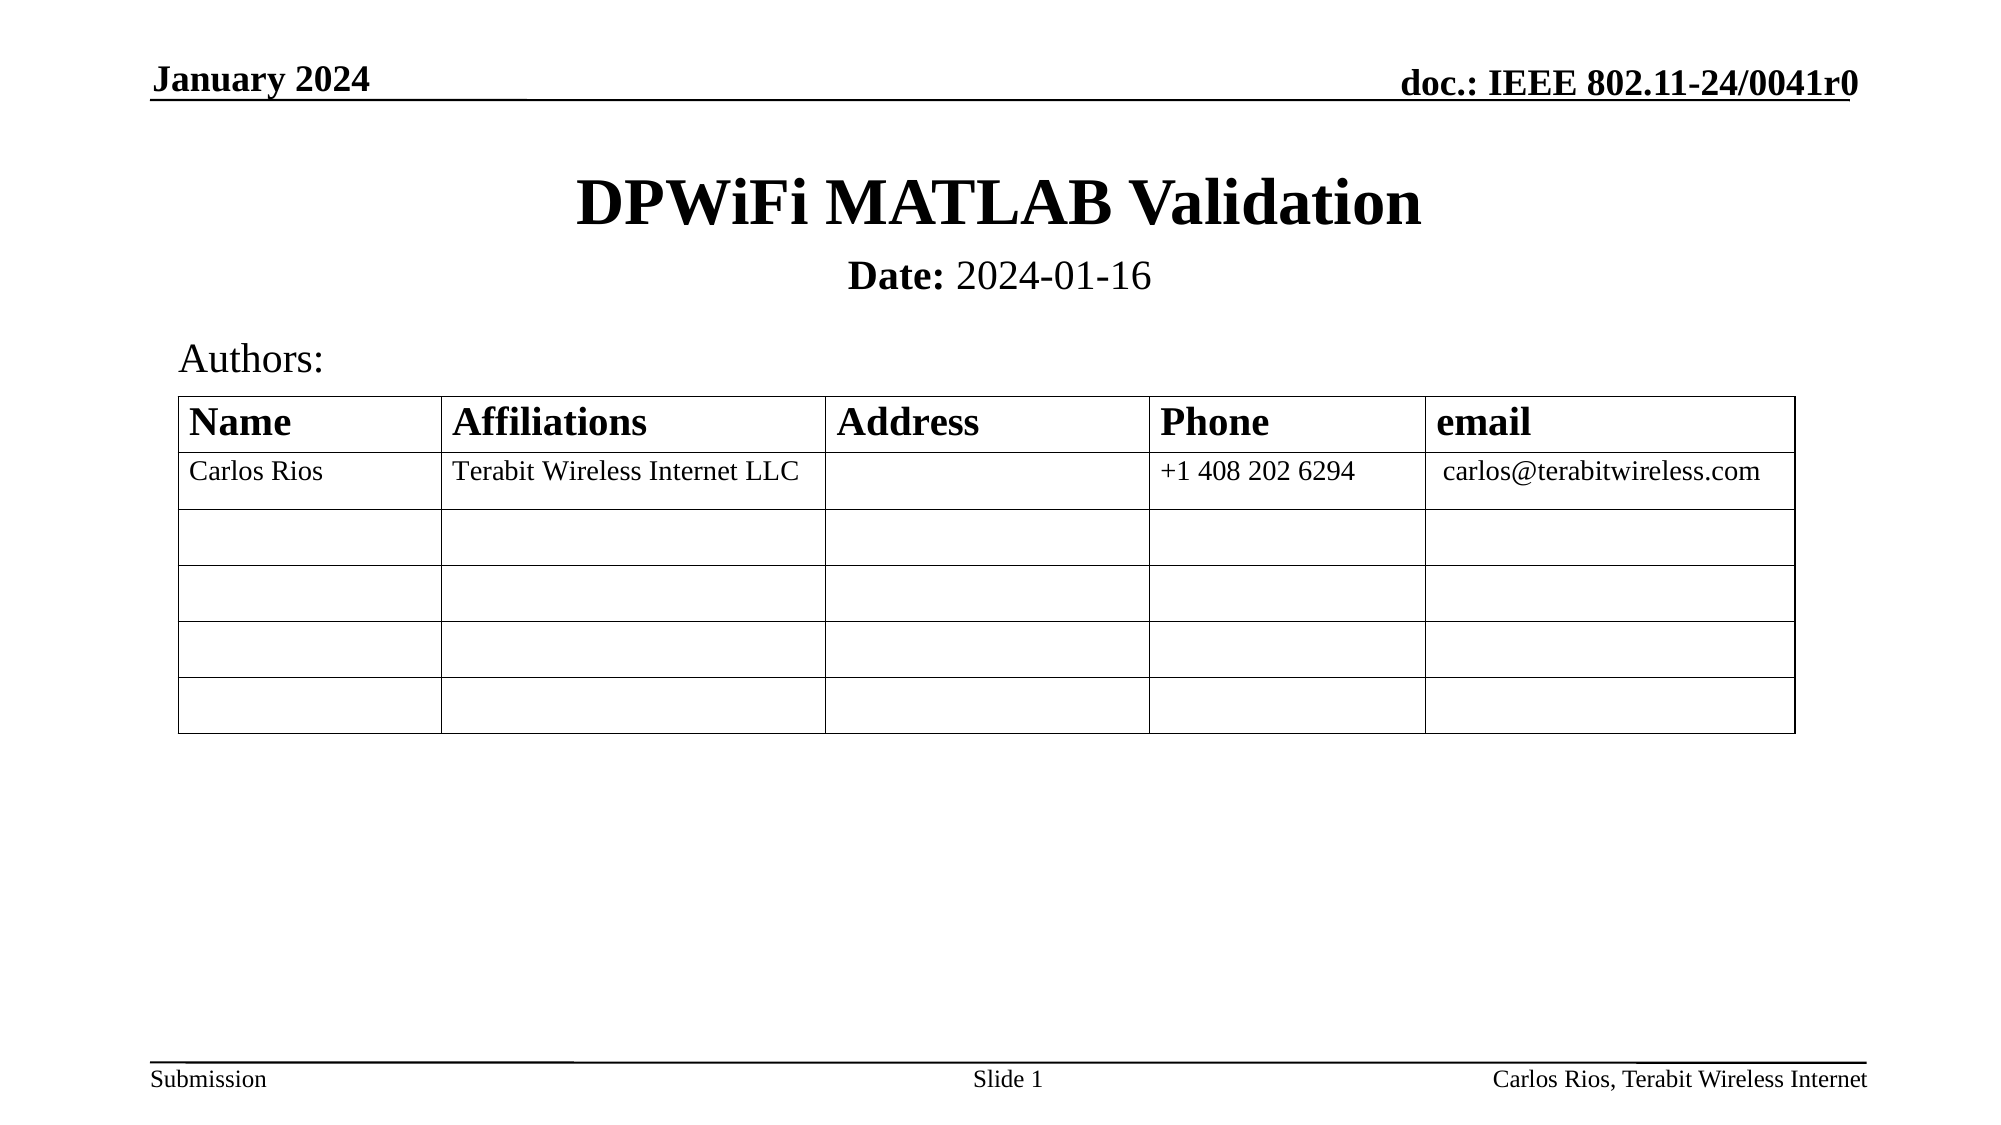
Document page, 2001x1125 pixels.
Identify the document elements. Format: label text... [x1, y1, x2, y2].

slide_number Slide 1 [950, 1061, 1067, 1123]
footer Carlos Rios, Terabit Wireless Internet [1171, 1061, 1869, 1093]
title DPWiFi MATLAB Validation [149, 76, 1851, 319]
text_box Authors: [162, 323, 401, 387]
subtitle Date: 2024-01-16 [299, 239, 1701, 319]
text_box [162, 396, 1844, 806]
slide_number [152, 54, 563, 100]
